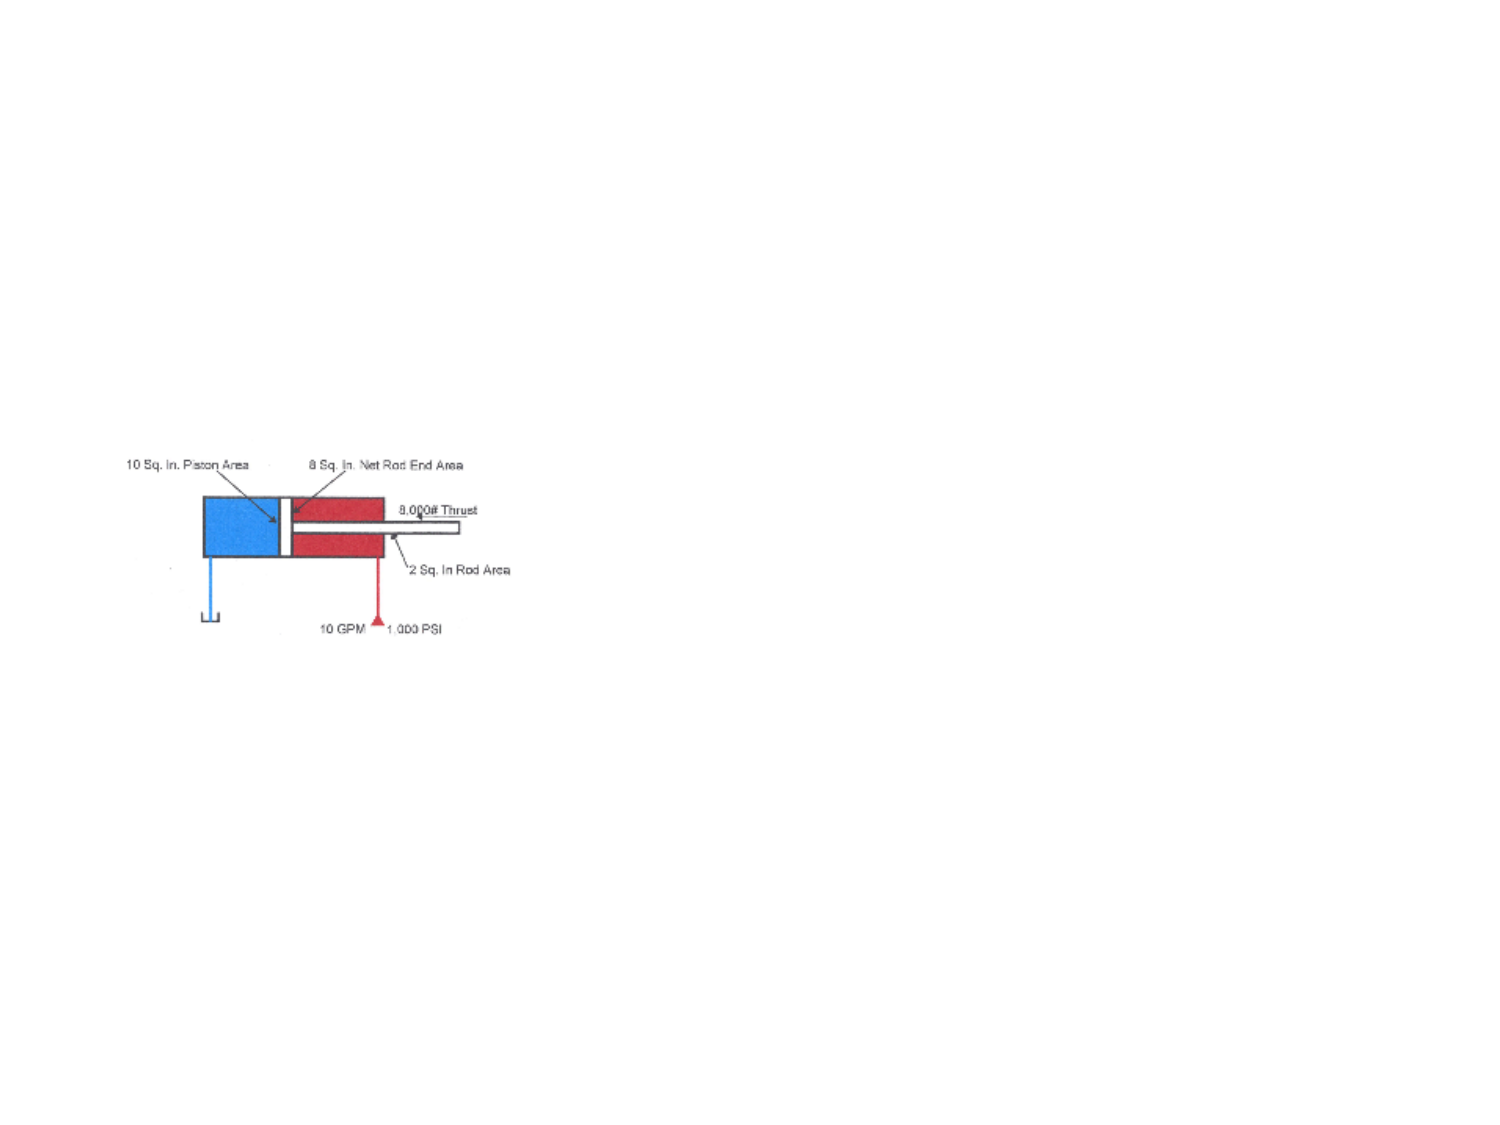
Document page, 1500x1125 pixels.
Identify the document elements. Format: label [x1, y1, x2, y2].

picture [123, 434, 515, 658]
